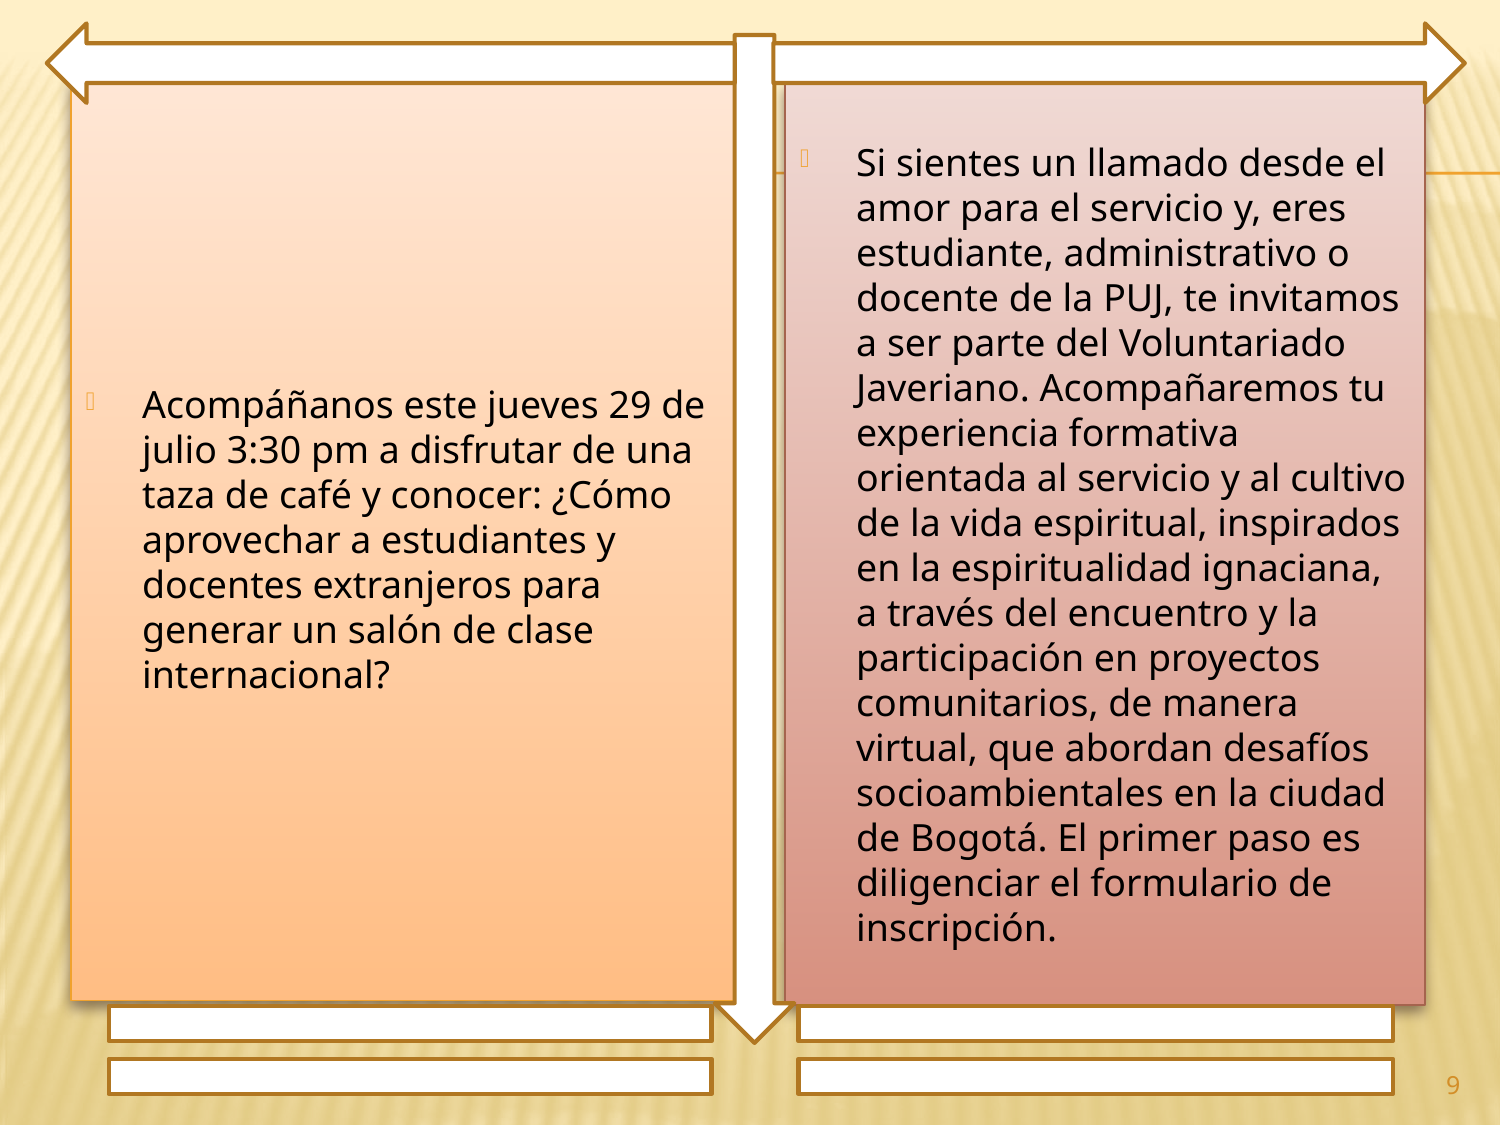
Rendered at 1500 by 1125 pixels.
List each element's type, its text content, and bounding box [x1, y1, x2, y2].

text_box [712, 32, 797, 1046]
list Si sientes un llamado desde el amor para el servicio y, eres estudiante, administrativo o docente de la PUJ, te invitamos a ser parte del Voluntariado Javeriano. Acompañaremos tu experiencia formativa orientada al servicio y al cultivo de la vida espiritual, inspirados en la espiritualidad ignaciana, a través del encuentro y la participación en proyectos comunitarios, de manera virtual, que abordan desafíos socioambientales en la ciudad de Bogotá. El primer paso es diligenciar el formulario de inscripción. [784, 86, 1426, 1006]
text_box [796, 1057, 1395, 1096]
text_box [107, 1004, 714, 1043]
text_box [796, 1004, 1395, 1043]
list Acompáñanos este jueves 29 de julio 3:30 pm a disfrutar de una taza de café y conocer: ¿Cómo aprovechar a estudiantes y docentes extranjeros para generar un salón de clase internacional? [70, 86, 732, 1001]
slide_number 9 [1350, 1062, 1475, 1103]
text_box [44, 21, 737, 105]
text_box [107, 1057, 714, 1096]
text_box [771, 21, 1467, 105]
